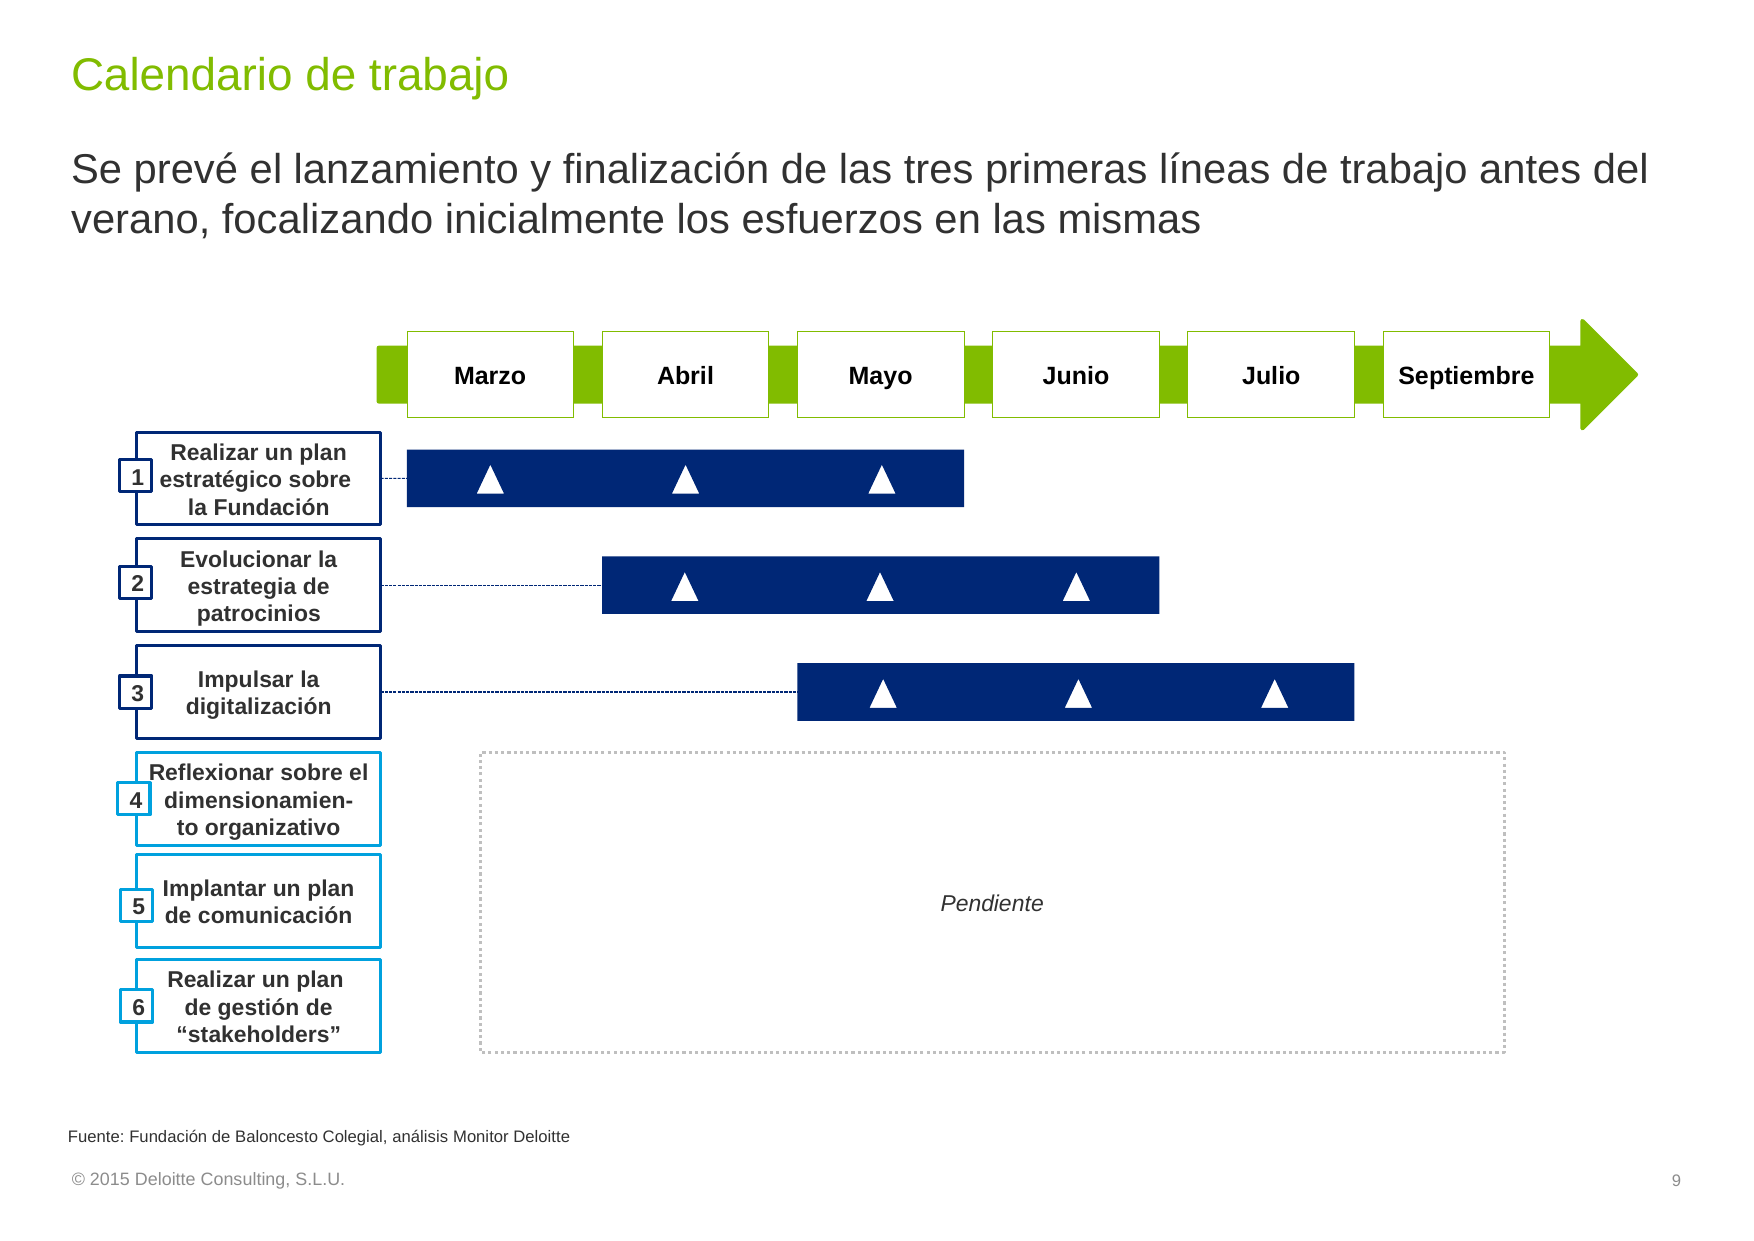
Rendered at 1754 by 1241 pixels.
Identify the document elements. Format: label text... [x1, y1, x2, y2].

title Calendario de trabajo [70, 44, 1676, 100]
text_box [117, 320, 1637, 1053]
text_box Fuente: Fundación de Baloncesto Colegial, análisis Monitor Deloitte [67, 1125, 1686, 1146]
text_box Se prevé el lanzamiento y finalización de las tres primeras líneas de trabajo antes del verano, focalizando inicialmente los esfuerzos en las mismas [70, 141, 1727, 242]
